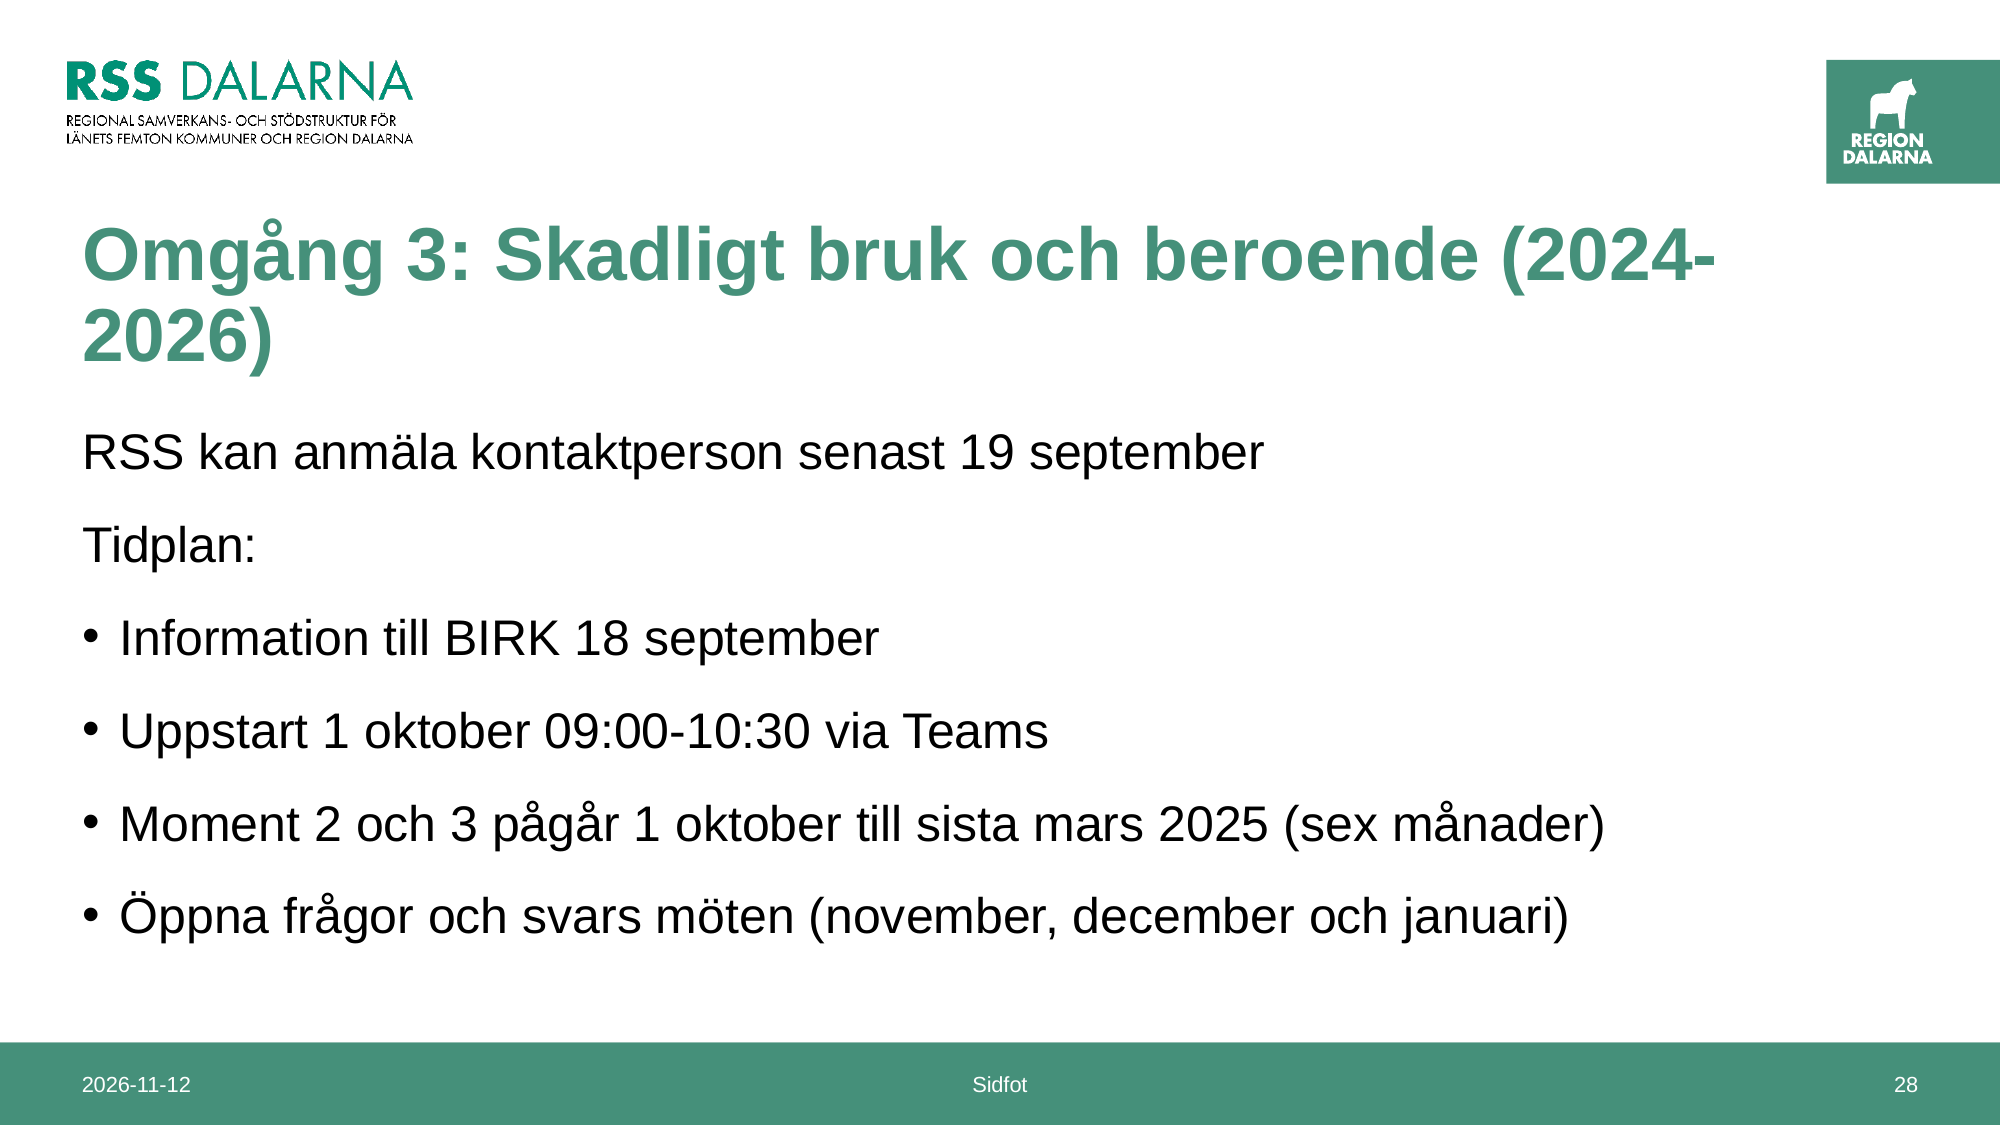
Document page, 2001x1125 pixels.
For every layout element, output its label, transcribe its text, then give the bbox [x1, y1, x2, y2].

title Omgång 3: Skadligt bruk och beroende (2024-2026) [67, 197, 1777, 397]
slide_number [66, 1042, 588, 1125]
slide_number 28 [1412, 1042, 1933, 1125]
picture [67, 59, 413, 144]
list RSS kan anmäla kontaktperson senast 19 september Tidplan: Information till BIRK 18 september Uppstart 1 oktober 09:00-10:30 via Teams Moment 2 och 3 pågår 1 oktober till sista mars 2025 (sex månader) Öppna frågor och svars möten (november, december och januari) [67, 400, 1933, 987]
footer Sidfot [662, 1042, 1338, 1125]
